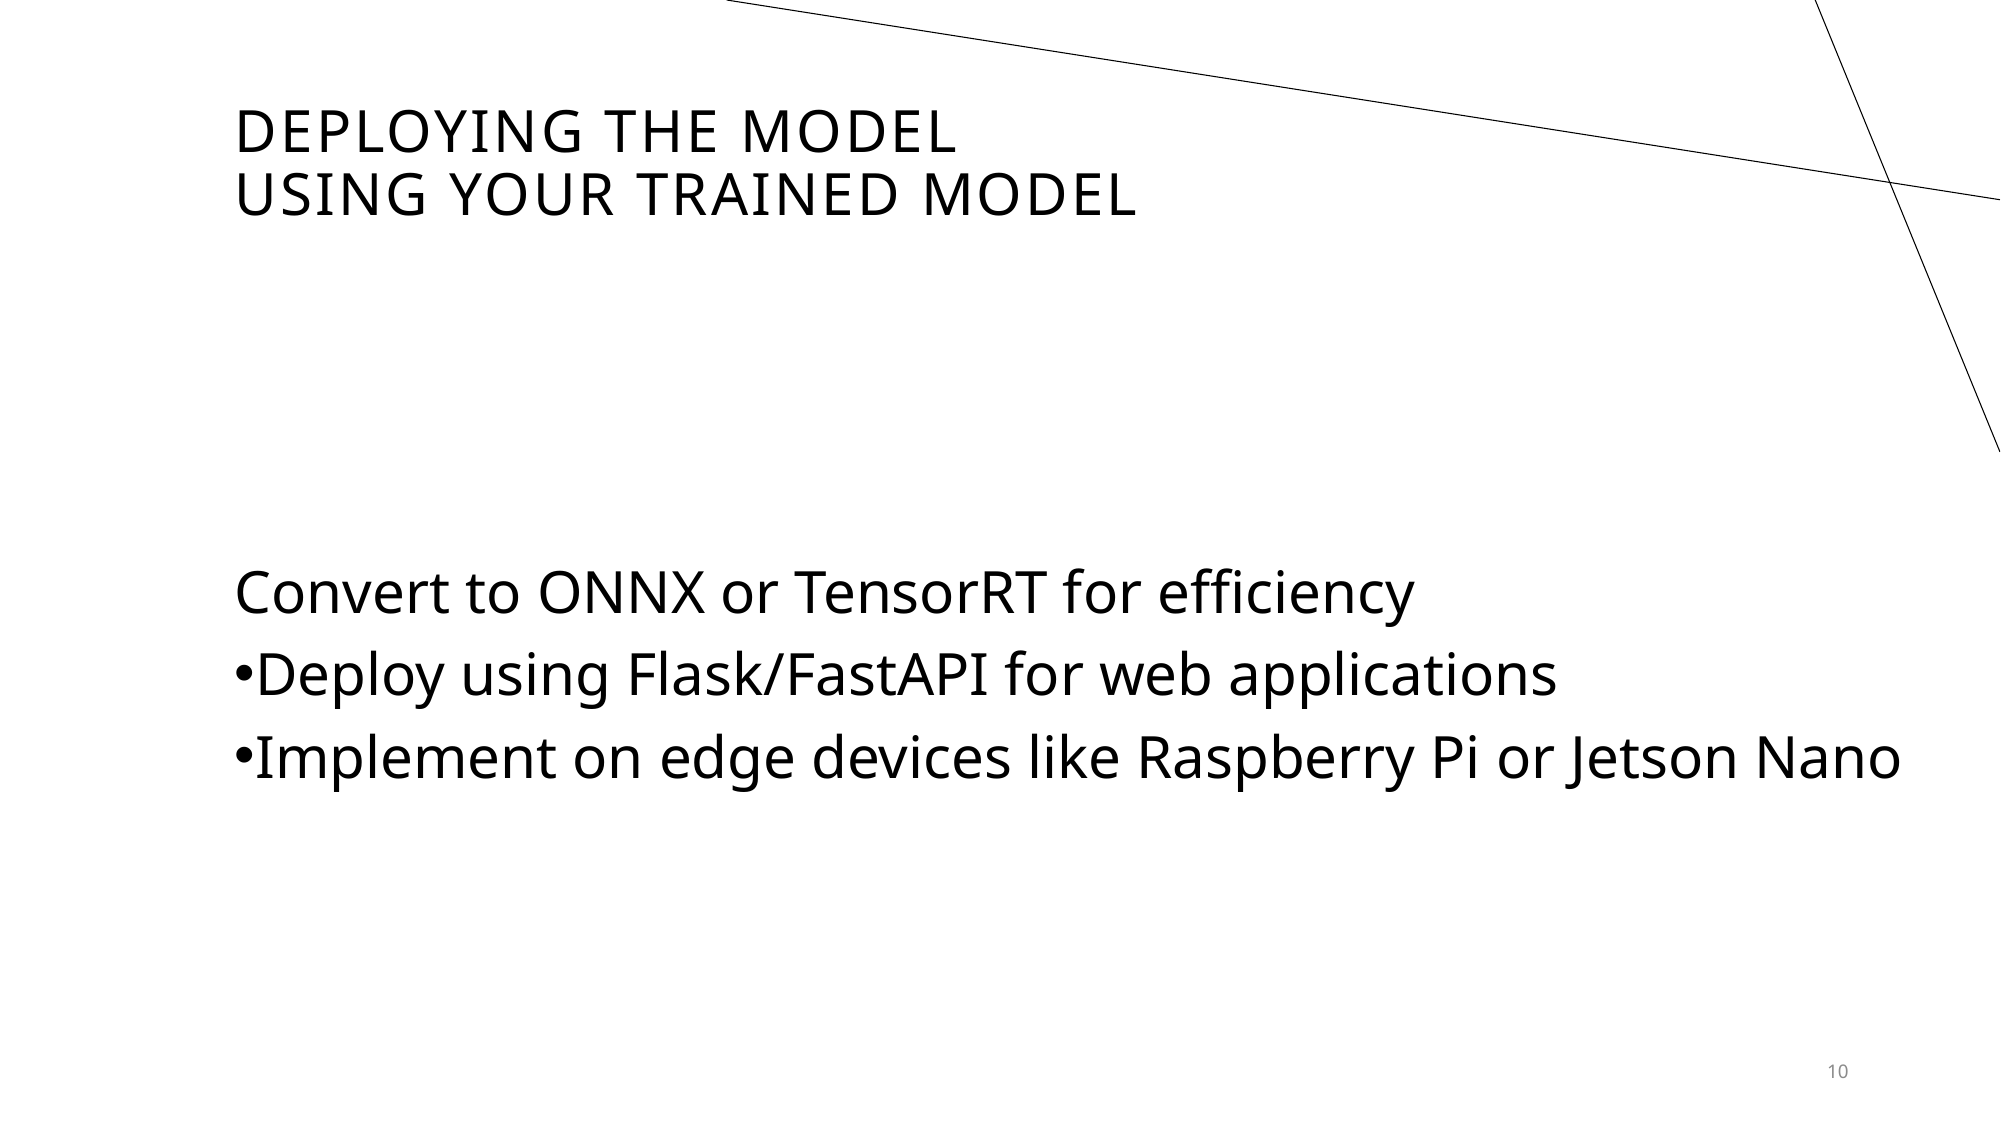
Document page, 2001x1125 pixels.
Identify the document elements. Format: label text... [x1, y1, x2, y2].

text_box Convert to ONNX or TensorRT for efficiency Deploy using Flask/FastAPI for web applications Implement on edge devices like Raspberry Pi or Jetson Nano [219, 477, 1934, 798]
title Deploying the Model Using Your Trained Model [219, 69, 1853, 236]
slide_number 10 [1701, 1042, 1864, 1103]
